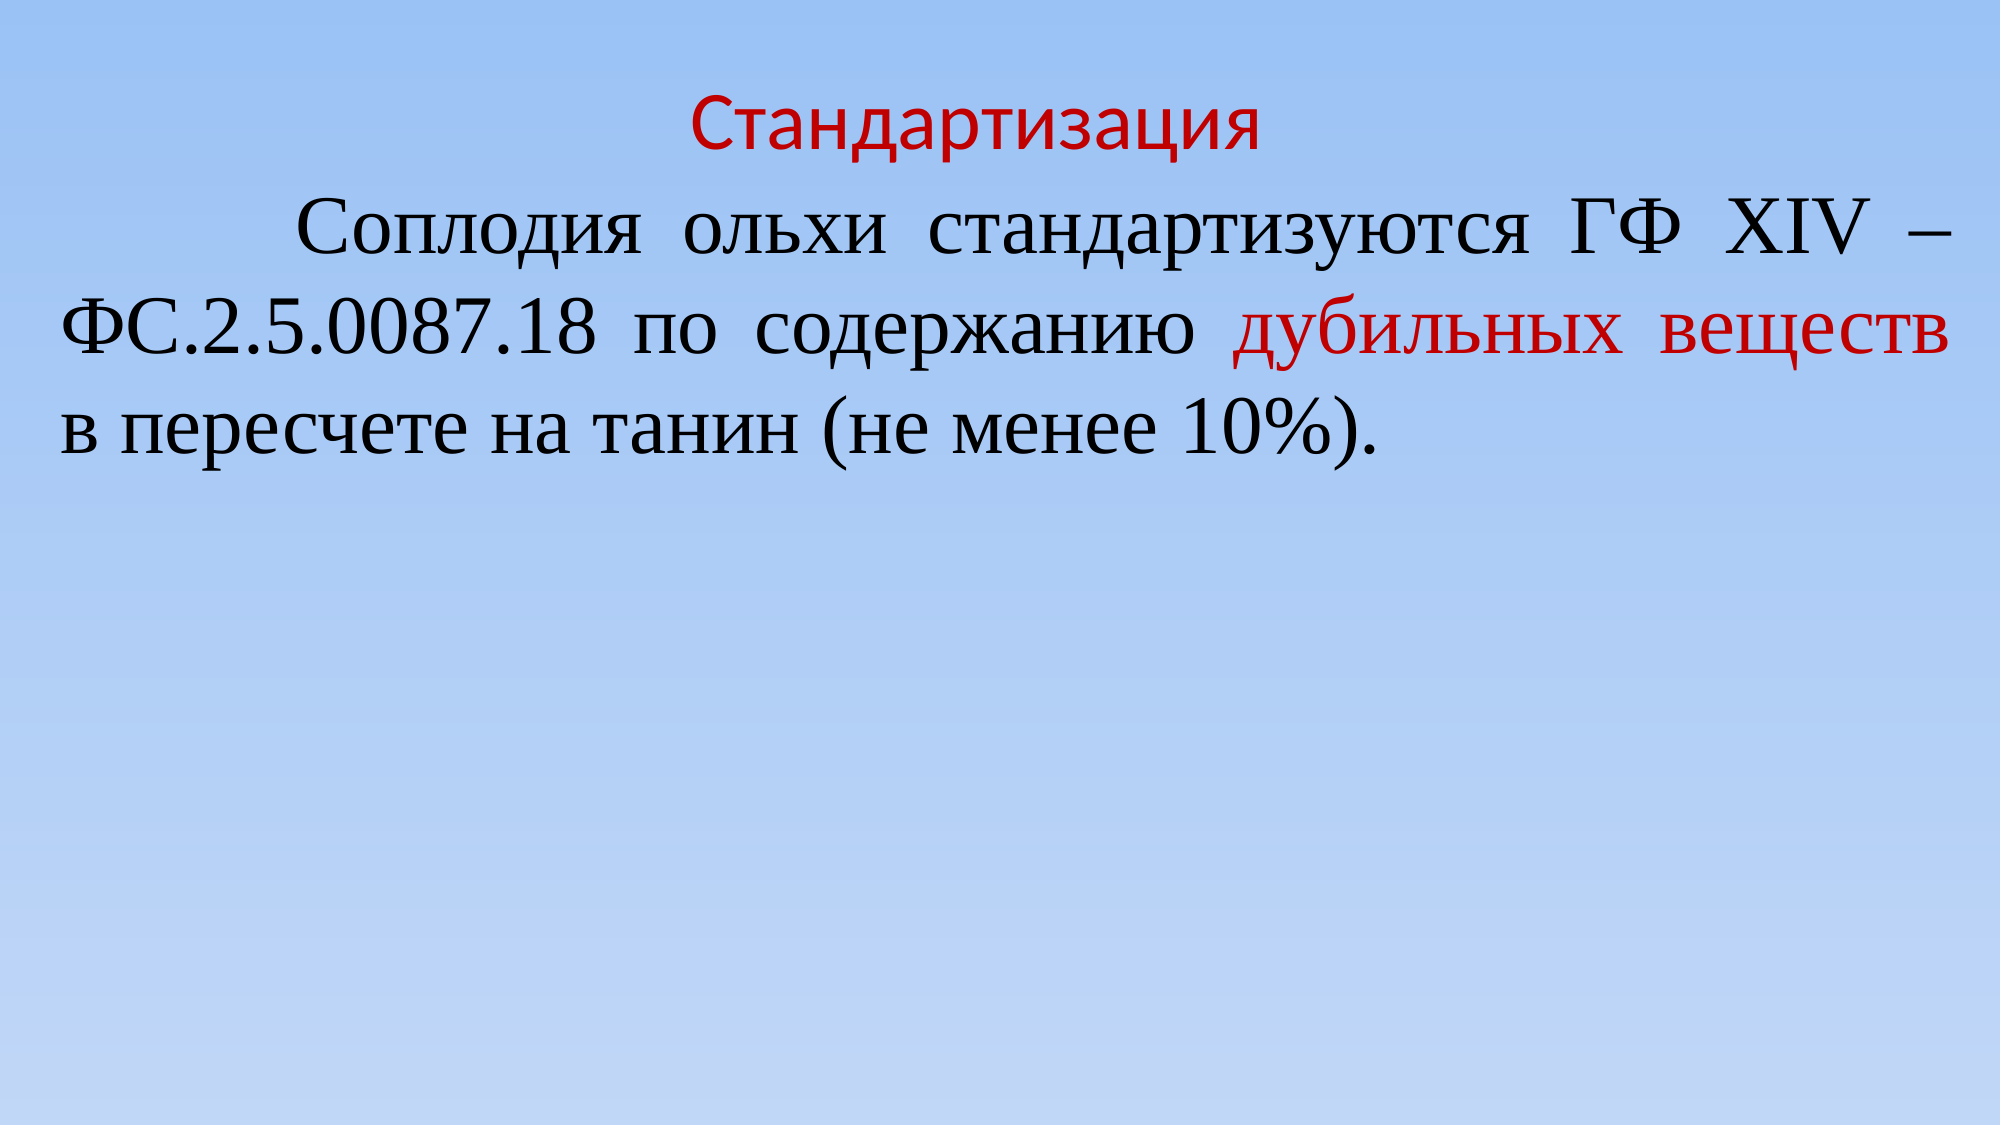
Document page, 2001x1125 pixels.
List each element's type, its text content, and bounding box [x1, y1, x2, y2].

text_box Соплодия ольхи стандартизуются ГФ XIV – ФС.2.5.0087.18 по содержанию дубильных веществ в пересчете на танин (не менее 10%). [45, 162, 1967, 478]
text_box Стандартизация [675, 58, 1279, 162]
